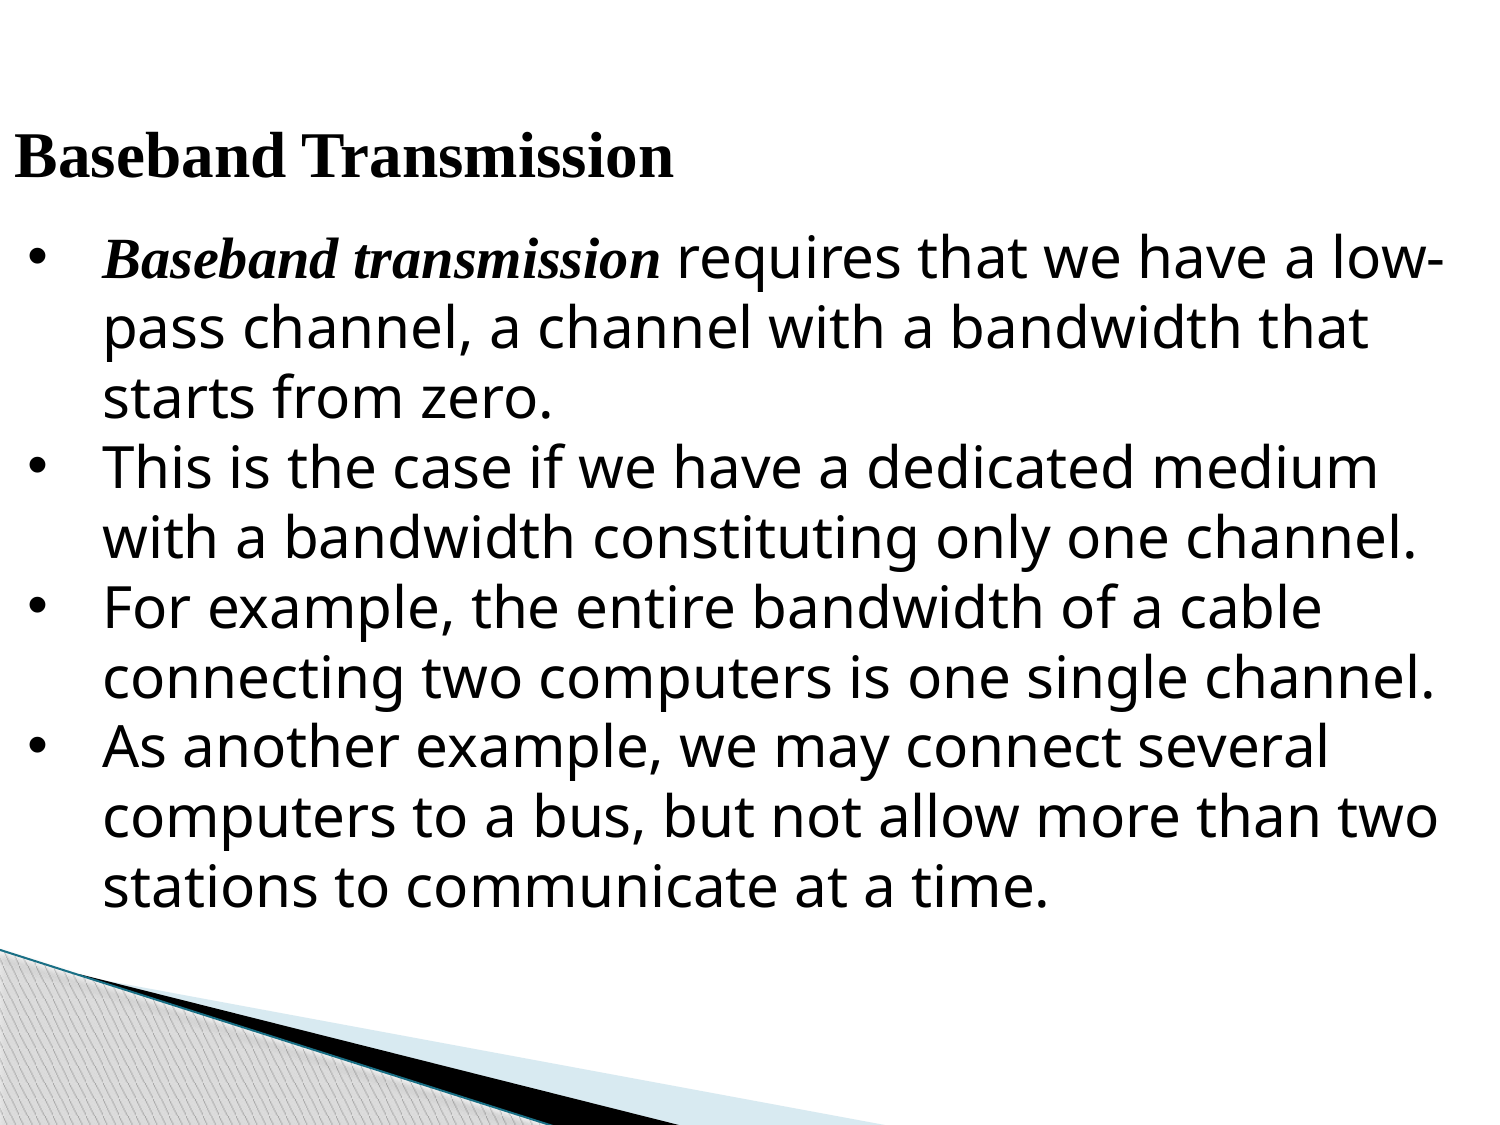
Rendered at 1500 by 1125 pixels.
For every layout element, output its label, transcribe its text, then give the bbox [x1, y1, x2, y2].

text_box Baseband transmission requires that we have a low-pass channel, a channel with a bandwidth that starts from zero. This is the case if we have a dedicated medium with a bandwidth constituting only one channel. For example, the entire bandwidth of a cable connecting two computers is one single channel. As another example, we may connect several computers to a bus, but not allow more than two stations to communicate at a time. [12, 212, 1500, 927]
text_box Baseband Transmission [0, 37, 1238, 198]
